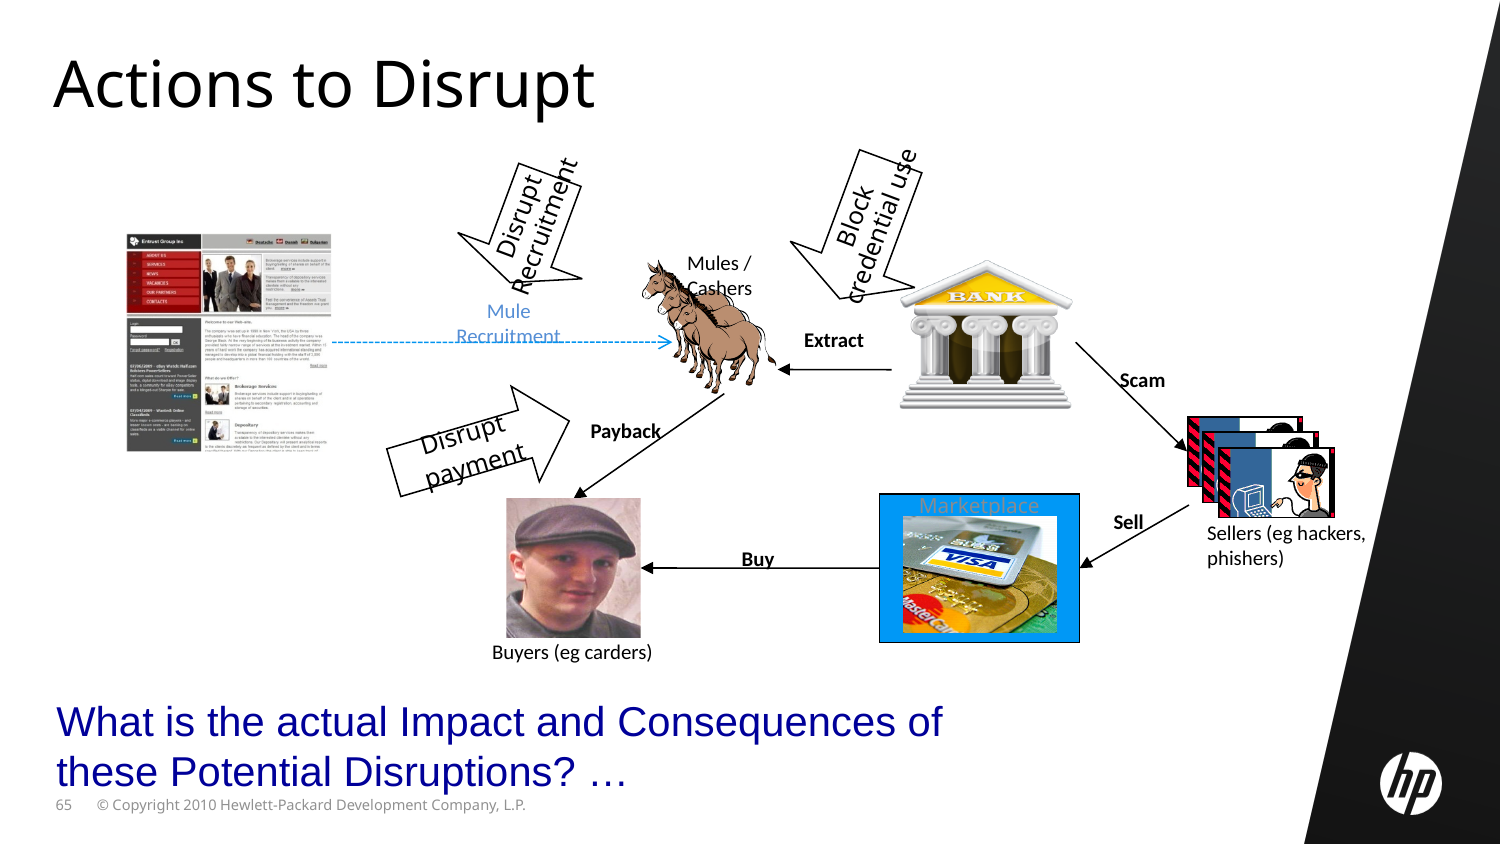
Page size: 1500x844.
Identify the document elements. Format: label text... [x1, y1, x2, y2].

picture [506, 498, 641, 638]
picture [1298, 0, 1500, 844]
text_box Block credential use [829, 149, 922, 232]
title Actions to Disrupt [38, 48, 1413, 131]
text_box What is the actual Impact and Consequences of these Potential Disruptions? … [41, 687, 970, 803]
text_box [125, 233, 1376, 666]
text_box Disrupt Recruitment [493, 163, 582, 232]
picture [902, 516, 1057, 633]
